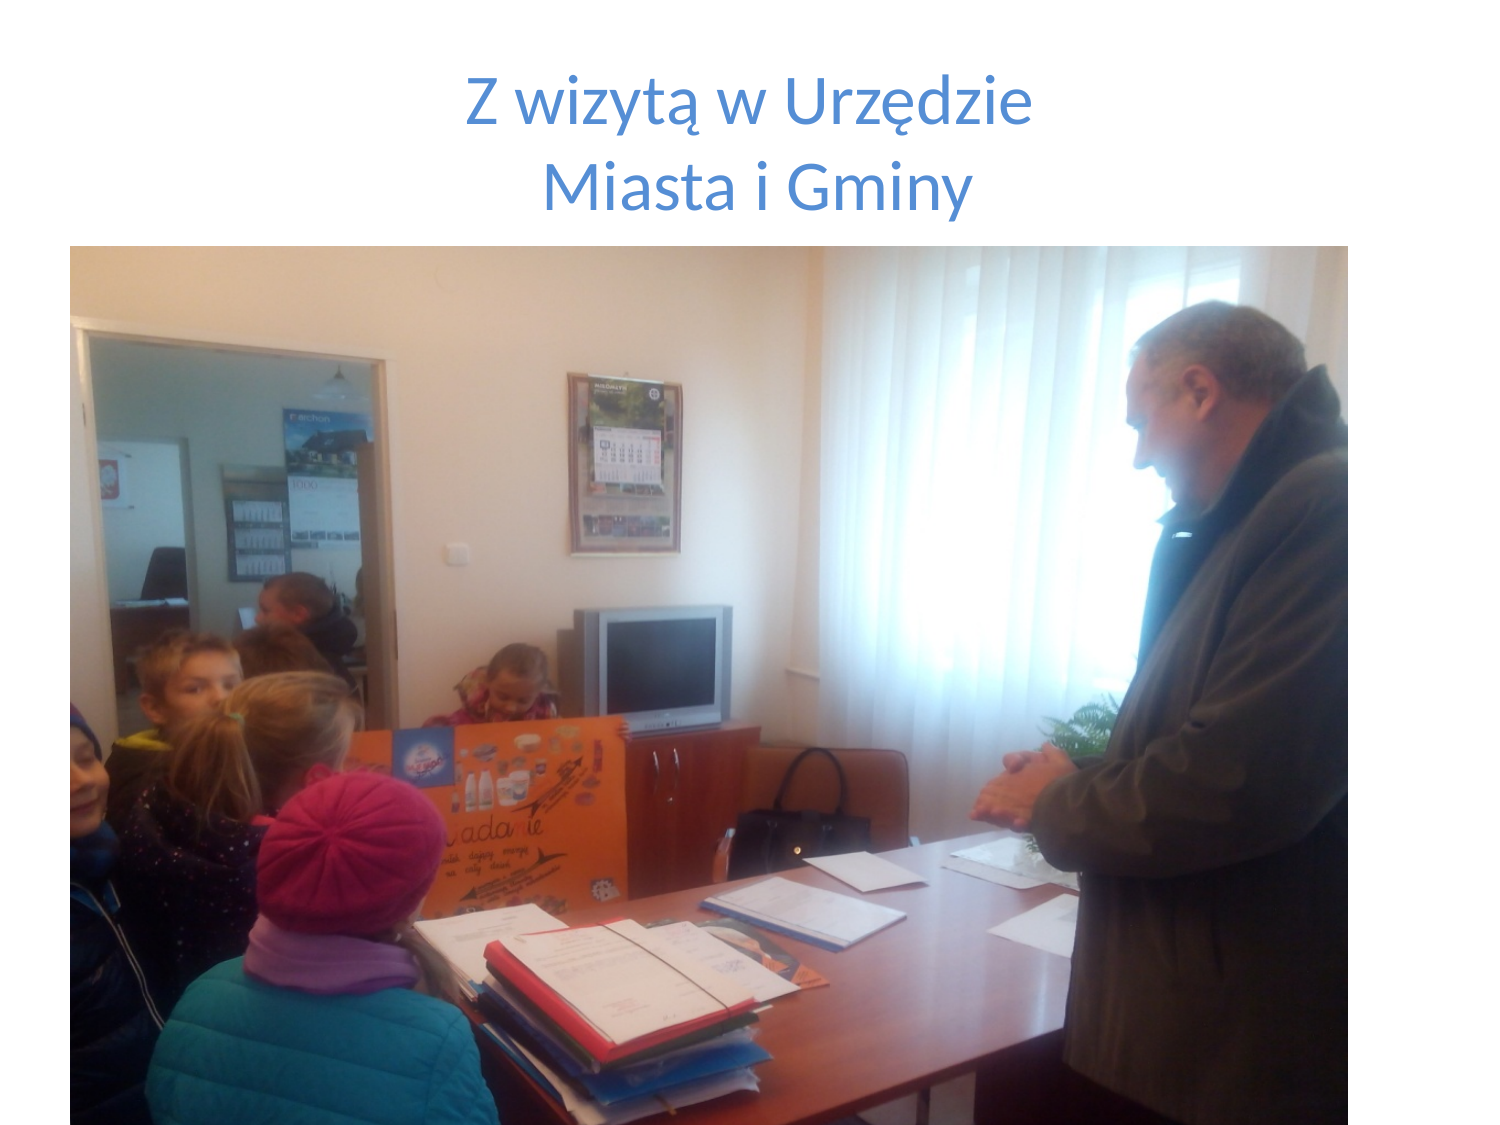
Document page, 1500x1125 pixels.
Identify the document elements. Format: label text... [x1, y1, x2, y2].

title Z wizytą w Urzędzie Miasta i Gminy [75, 45, 1425, 233]
picture [70, 245, 1348, 1125]
